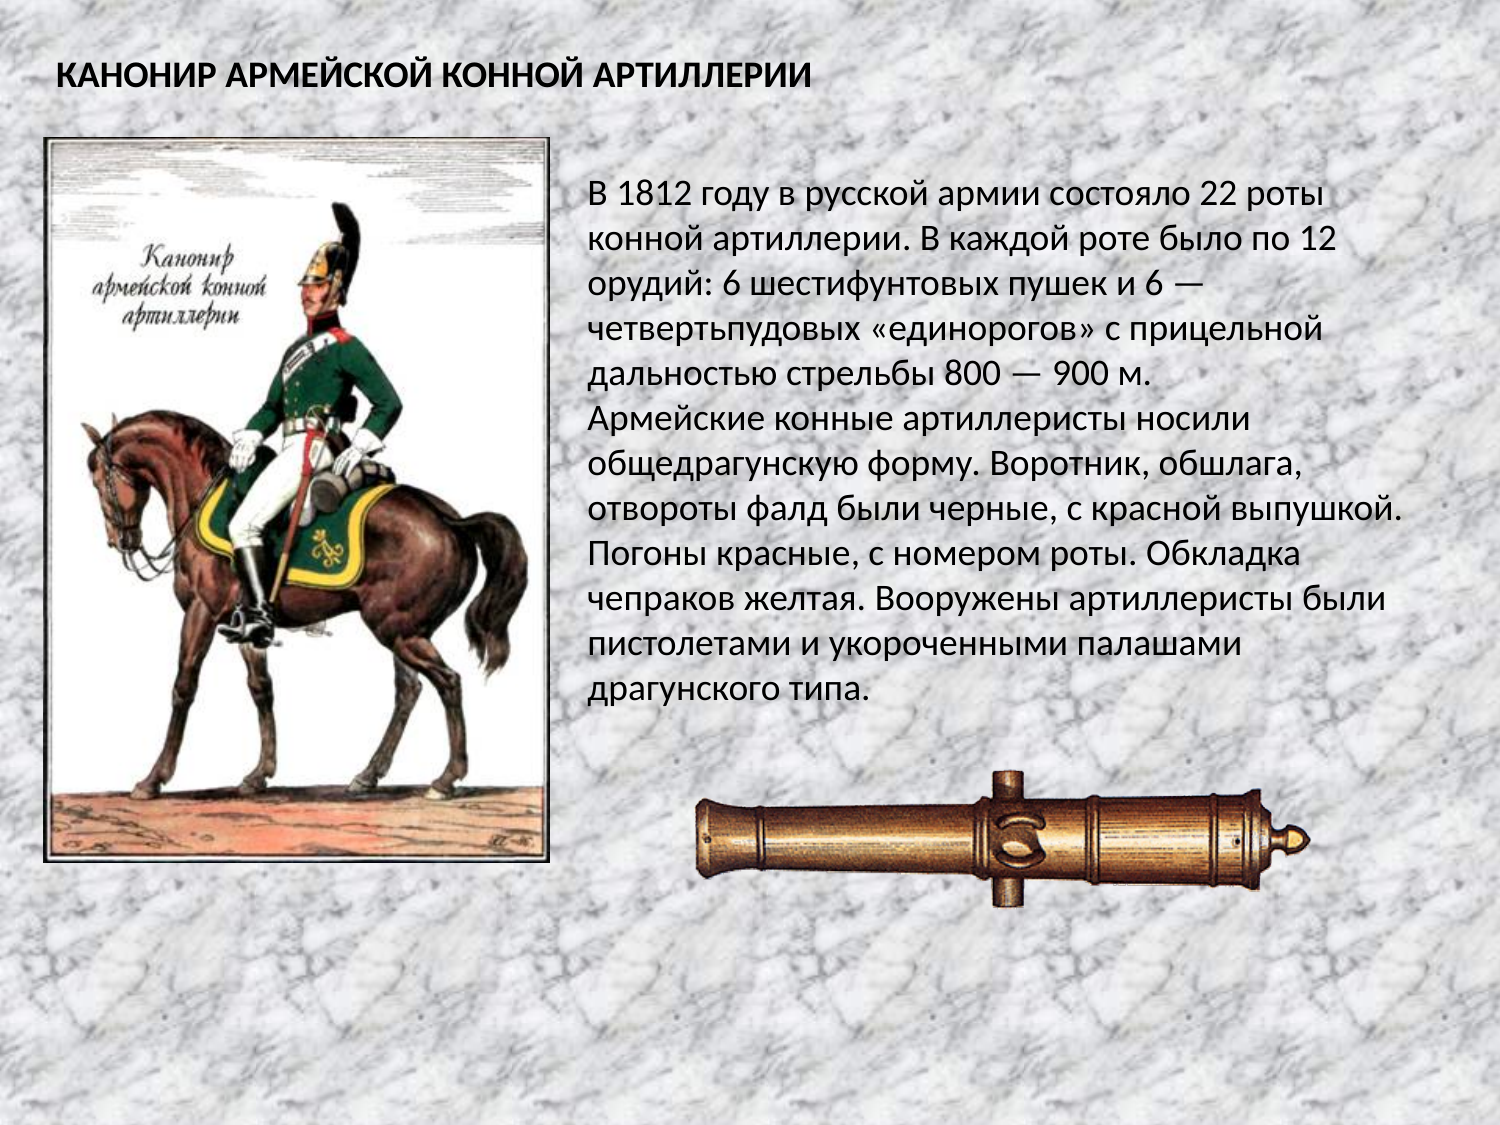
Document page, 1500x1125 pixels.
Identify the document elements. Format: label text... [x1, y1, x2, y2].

text_box КАНОНИР АРМЕЙСКОЙ КОННОЙ АРТИЛЛЕРИИ [41, 42, 845, 103]
text_box В 1812 году в русской армии состояло 22 роты конной артиллерии. В каждой роте было по 12 орудий: 6 шестифунтовых пушек и 6 — четвертьпудовых «единорогов» с прицельной дальностью стрельбы 800 — 900 м. Армейские конные артиллеристы носили общедрагунскую форму. Воротник, обшлага, отвороты фалд были черные, с красной выпушкой. Погоны красные, с номером роты. Обкладка чепраков желтая. Вооружены артиллеристы были пистолетами и укороченными палашами драгунского типа. [572, 160, 1435, 716]
picture [0, 0, 1500, 1125]
